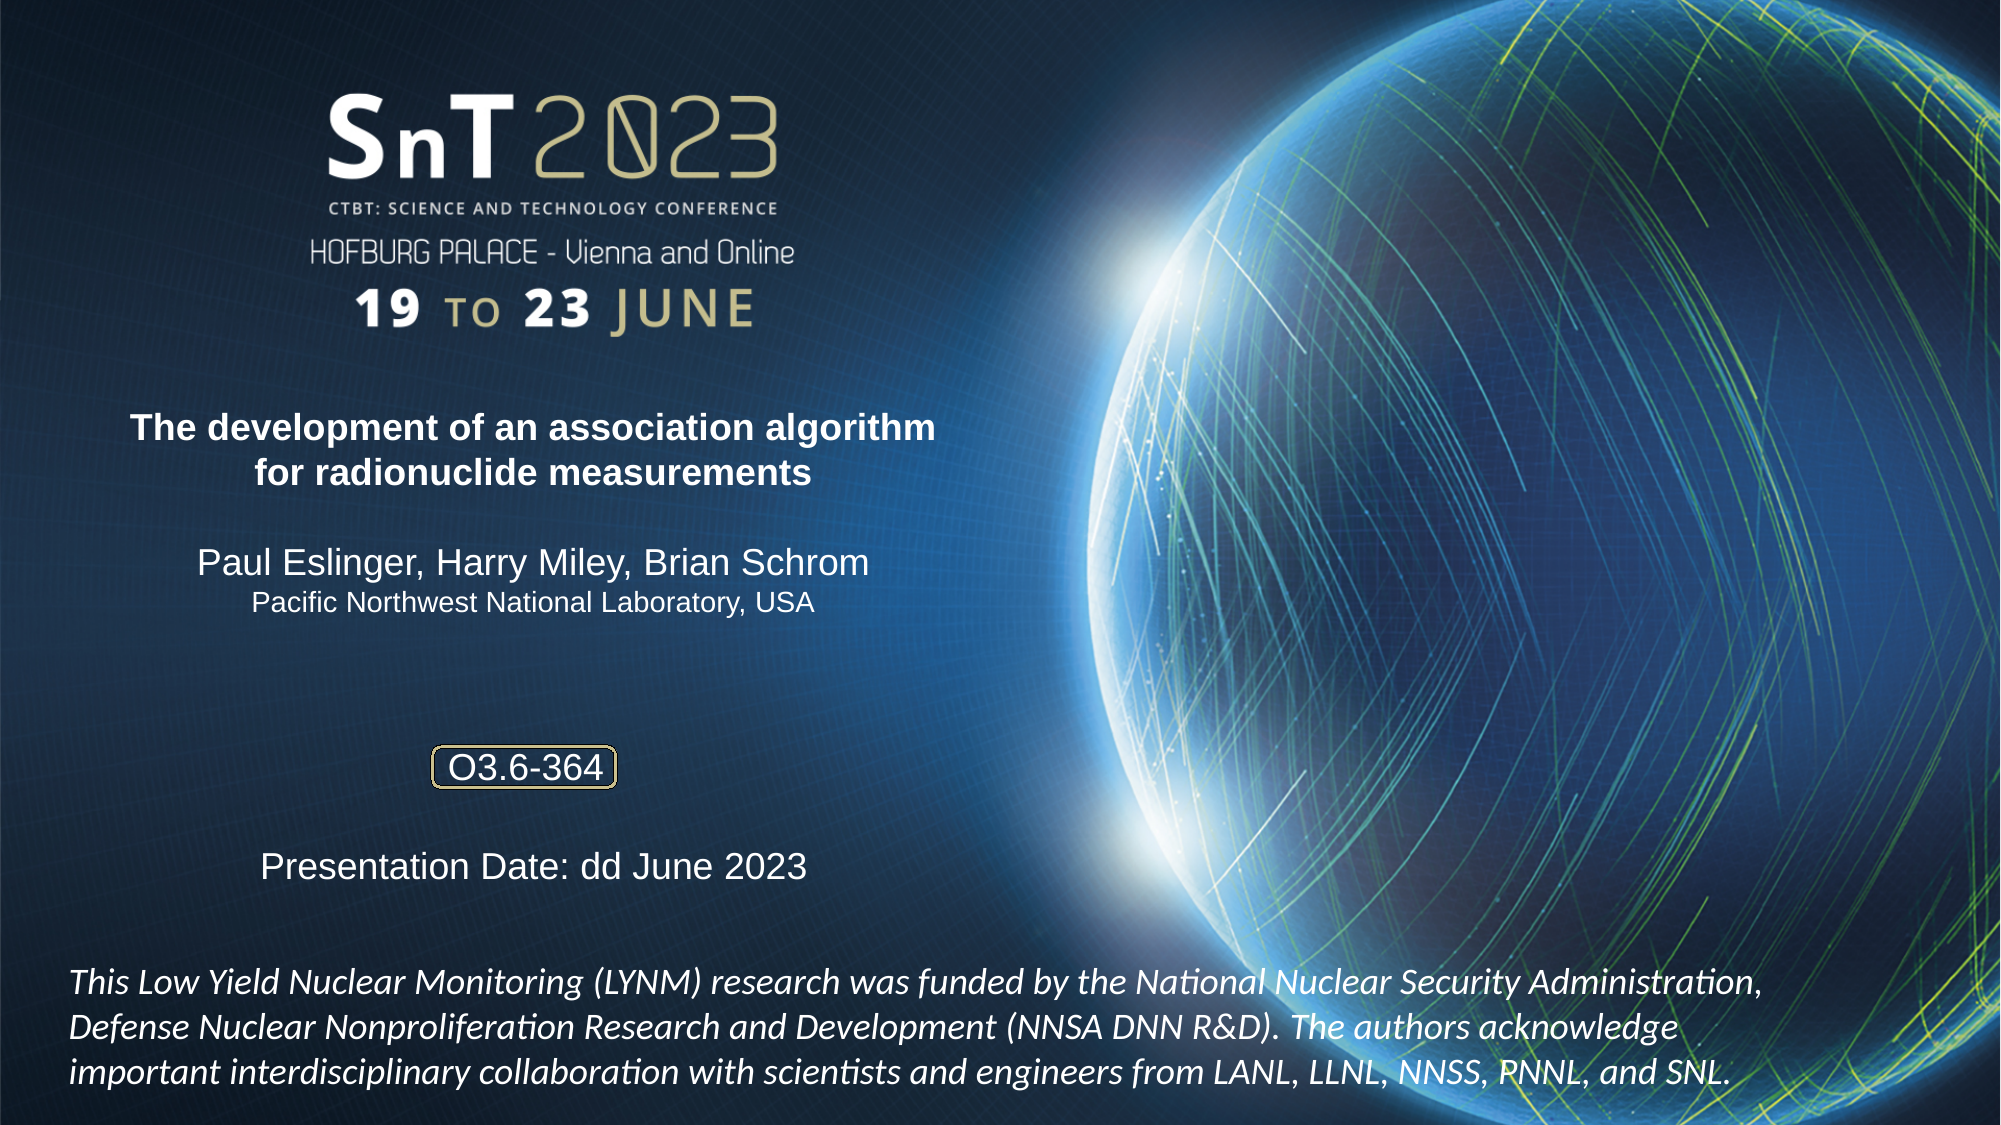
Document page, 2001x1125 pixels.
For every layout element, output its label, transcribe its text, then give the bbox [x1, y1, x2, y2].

text_box Presentation Date: dd June 2023 [101, 834, 966, 895]
picture [0, 0, 2001, 1125]
text_box The development of an association algorithm for radionuclide measurements Paul Eslinger, Harry Miley, Brian Schrom Pacific Northwest National Laboratory, USA [101, 395, 966, 626]
text_box O3.6-364 [400, 748, 652, 797]
text_box This Low Yield Nuclear Monitoring (LYNM) research was funded by the National Nuclear Security Administration, Defense Nuclear Nonproliferation Research and Development (NNSA DNN R&D). The authors acknowledge important interdisciplinary collaboration with scientists and engineers from LANL, LLNL, NNSS, PNNL, and SNL. [53, 949, 1805, 1125]
